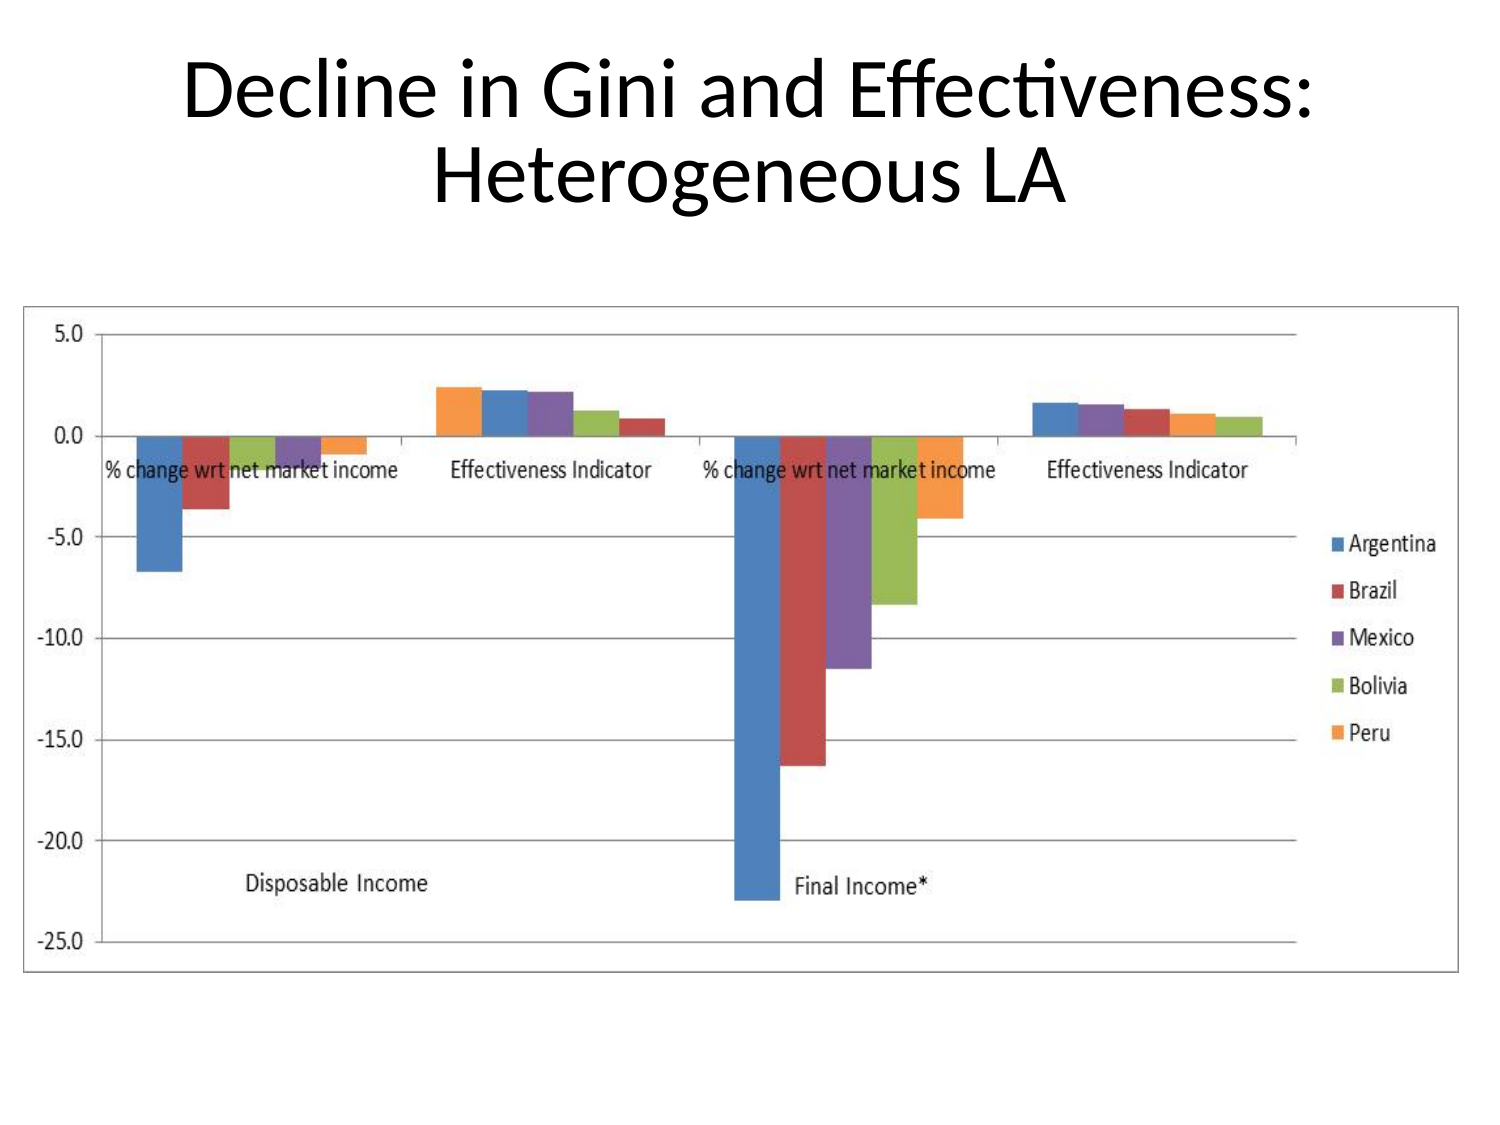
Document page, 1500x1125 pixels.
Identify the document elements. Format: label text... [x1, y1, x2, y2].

picture [23, 306, 1459, 973]
title Decline in Gini and Effectiveness: Heterogeneous LA [75, 45, 1425, 233]
